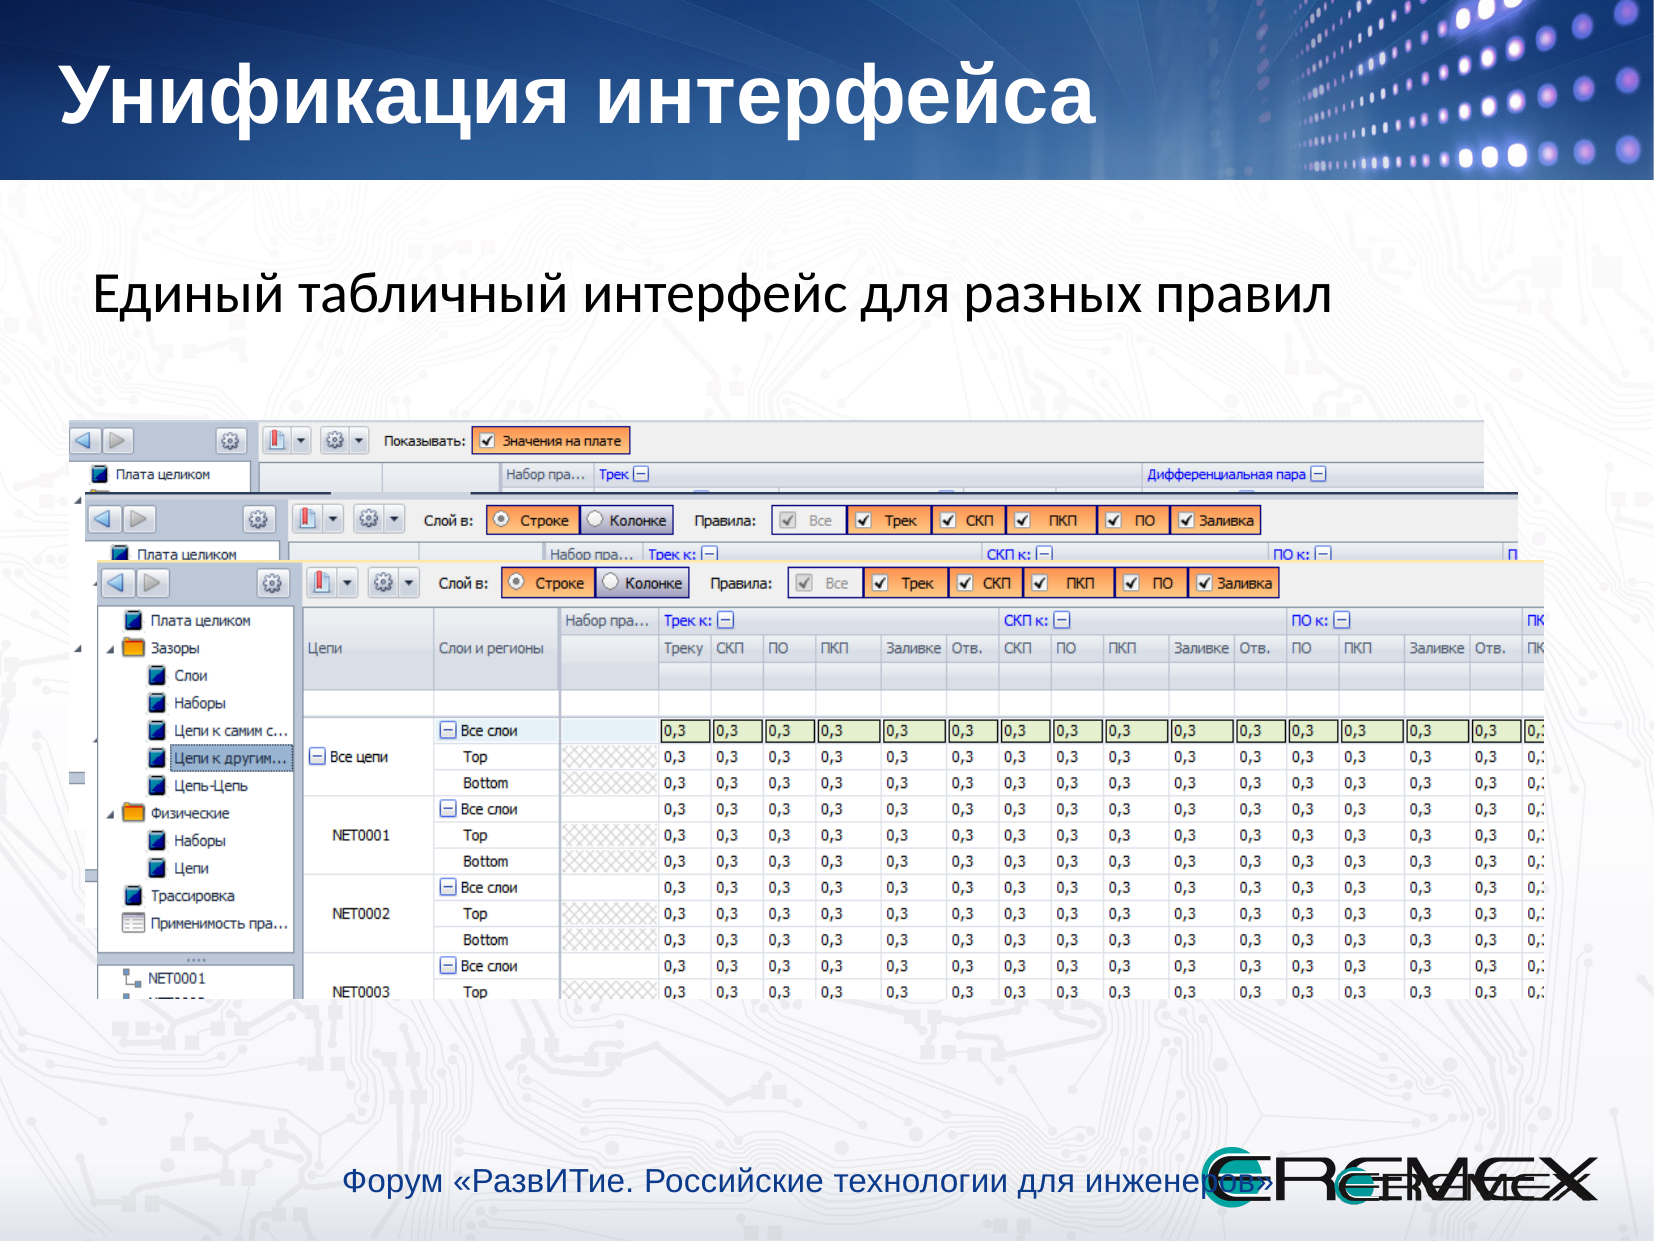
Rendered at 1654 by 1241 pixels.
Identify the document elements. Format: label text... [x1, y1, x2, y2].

text_box Единый табличный интерфейс для разных правил [77, 246, 1512, 419]
picture [0, 0, 1654, 1241]
title Унификация интерфейса [59, 41, 1595, 140]
